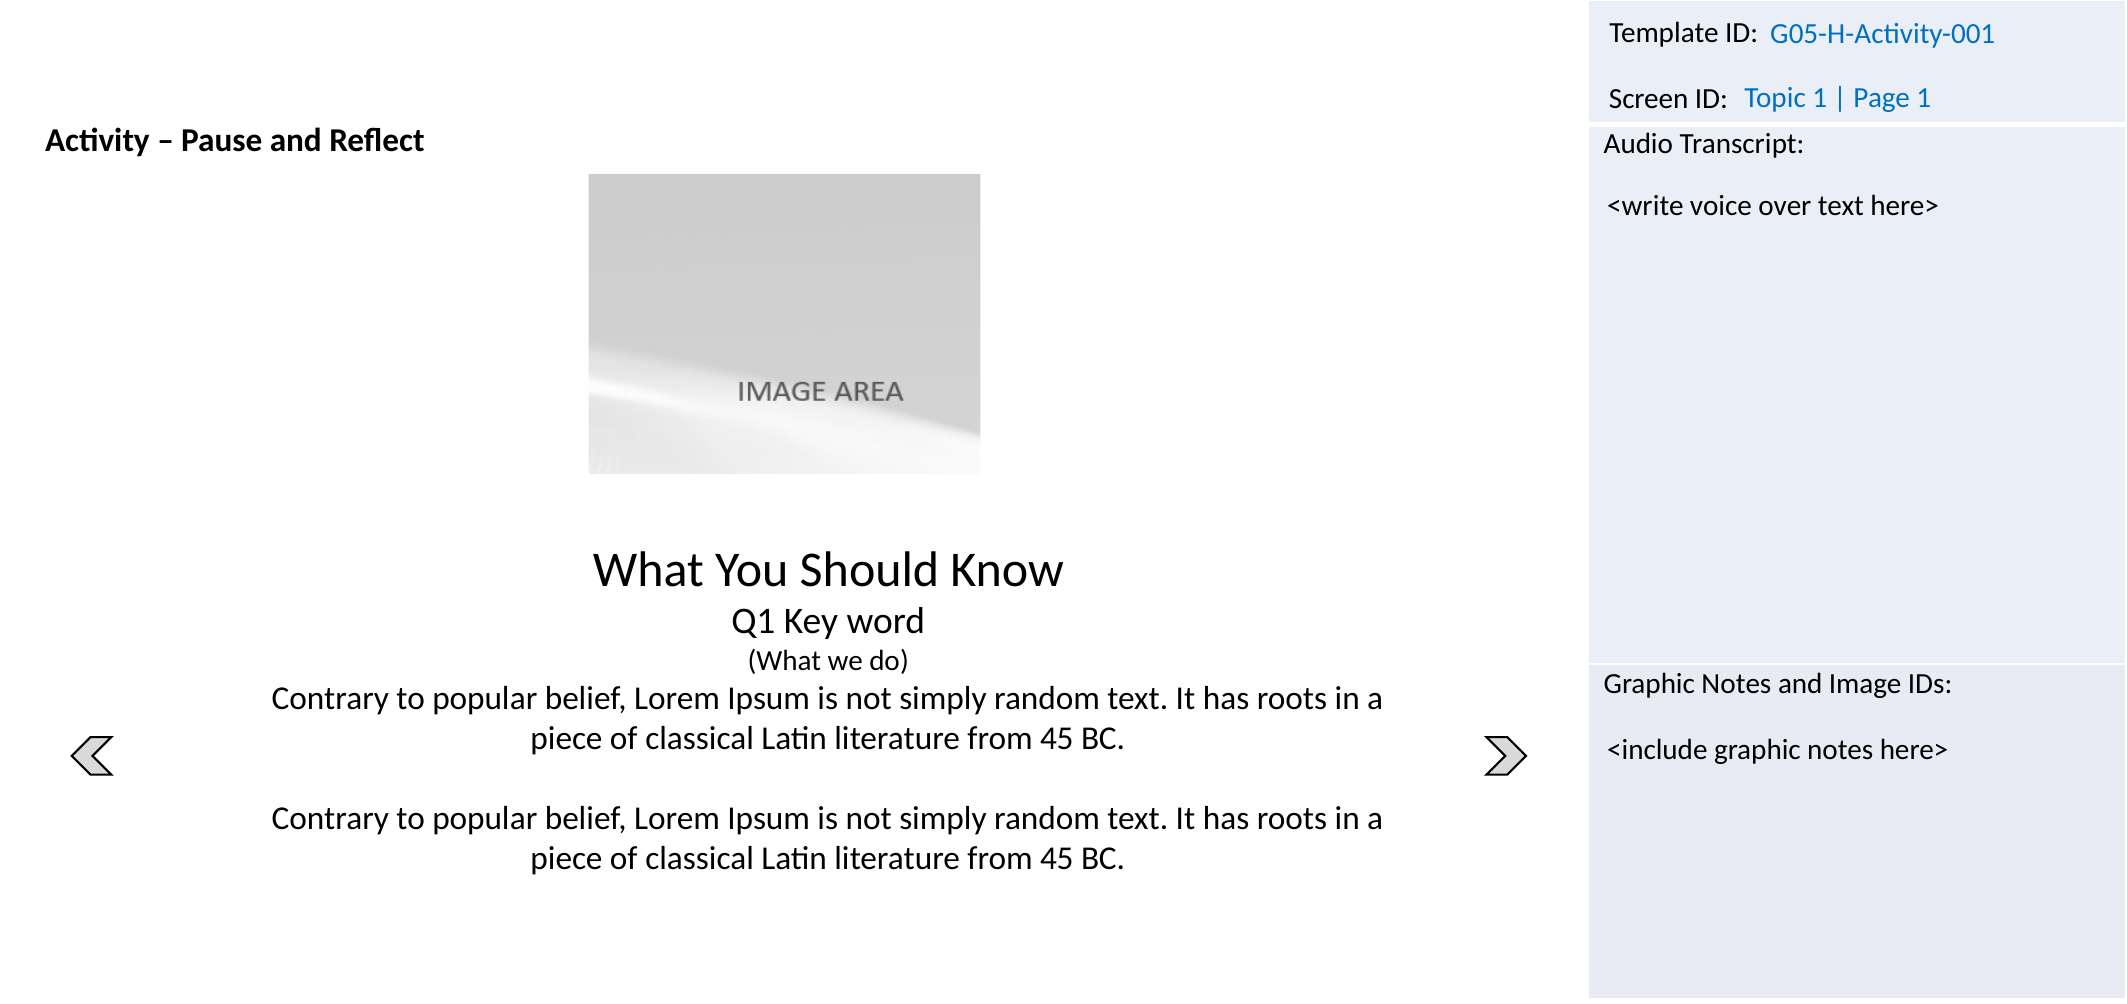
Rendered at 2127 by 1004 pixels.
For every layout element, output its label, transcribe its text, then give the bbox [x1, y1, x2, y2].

text_box Activity – Pause and Reflect [44, 117, 1008, 175]
text_box [1483, 736, 1528, 776]
text_box [70, 736, 114, 776]
text_box <include graphic notes here> [1592, 722, 2126, 773]
text_box Topic 1 | Page 1 [1729, 70, 1961, 121]
text_box What You Should Know Q1 Key word (What we do) Contrary to popular belief, Lorem Ipsum is not simply random text. It has roots in a piece of classical Latin literature from 45 BC. Contrary to popular belief, Lorem Ipsum is not simply random text. It has roots in a piece of classical Latin literature from 45 BC. [246, 535, 1411, 887]
text_box G05-H-Activity-001 [1755, 6, 2126, 57]
picture [588, 174, 981, 474]
text_box <write voice over text here> [1592, 178, 2126, 229]
